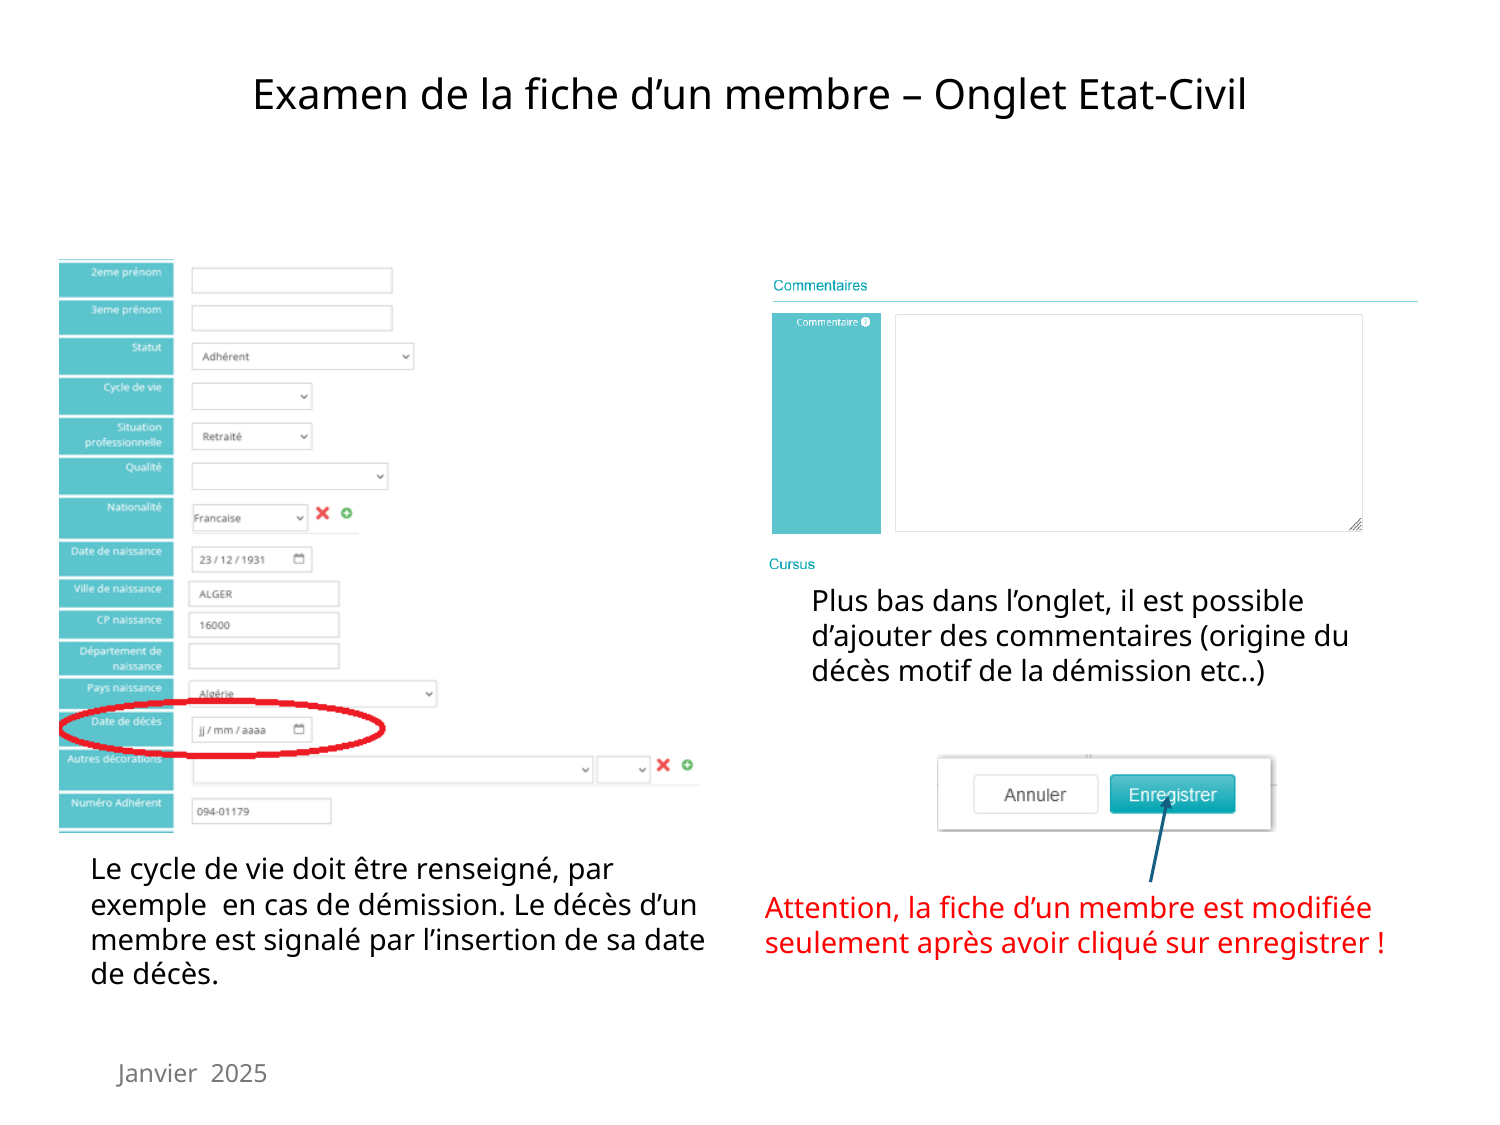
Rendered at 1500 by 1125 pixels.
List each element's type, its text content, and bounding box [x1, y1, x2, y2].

picture [59, 258, 751, 834]
text_box Plus bas dans l’onglet, il est possible d’ajouter des commentaires (origine du décès motif de la démission etc..) [796, 574, 1418, 695]
picture [937, 754, 1277, 832]
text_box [1149, 794, 1169, 883]
text_box Le cycle de vie doit être renseigné, par exemple en cas de démission. Le décès d’un membre est signalé par l’insertion de sa date de décès. [75, 843, 750, 999]
title Examen de la fiche d’un membre – Onglet Etat-Civil [103, 59, 1397, 132]
text_box Attention, la fiche d’un membre est modifiée seulement après avoir cliqué sur enregistrer ! [749, 882, 1462, 967]
slide_number Janvier 2025 [103, 1042, 441, 1103]
picture [763, 258, 1418, 569]
